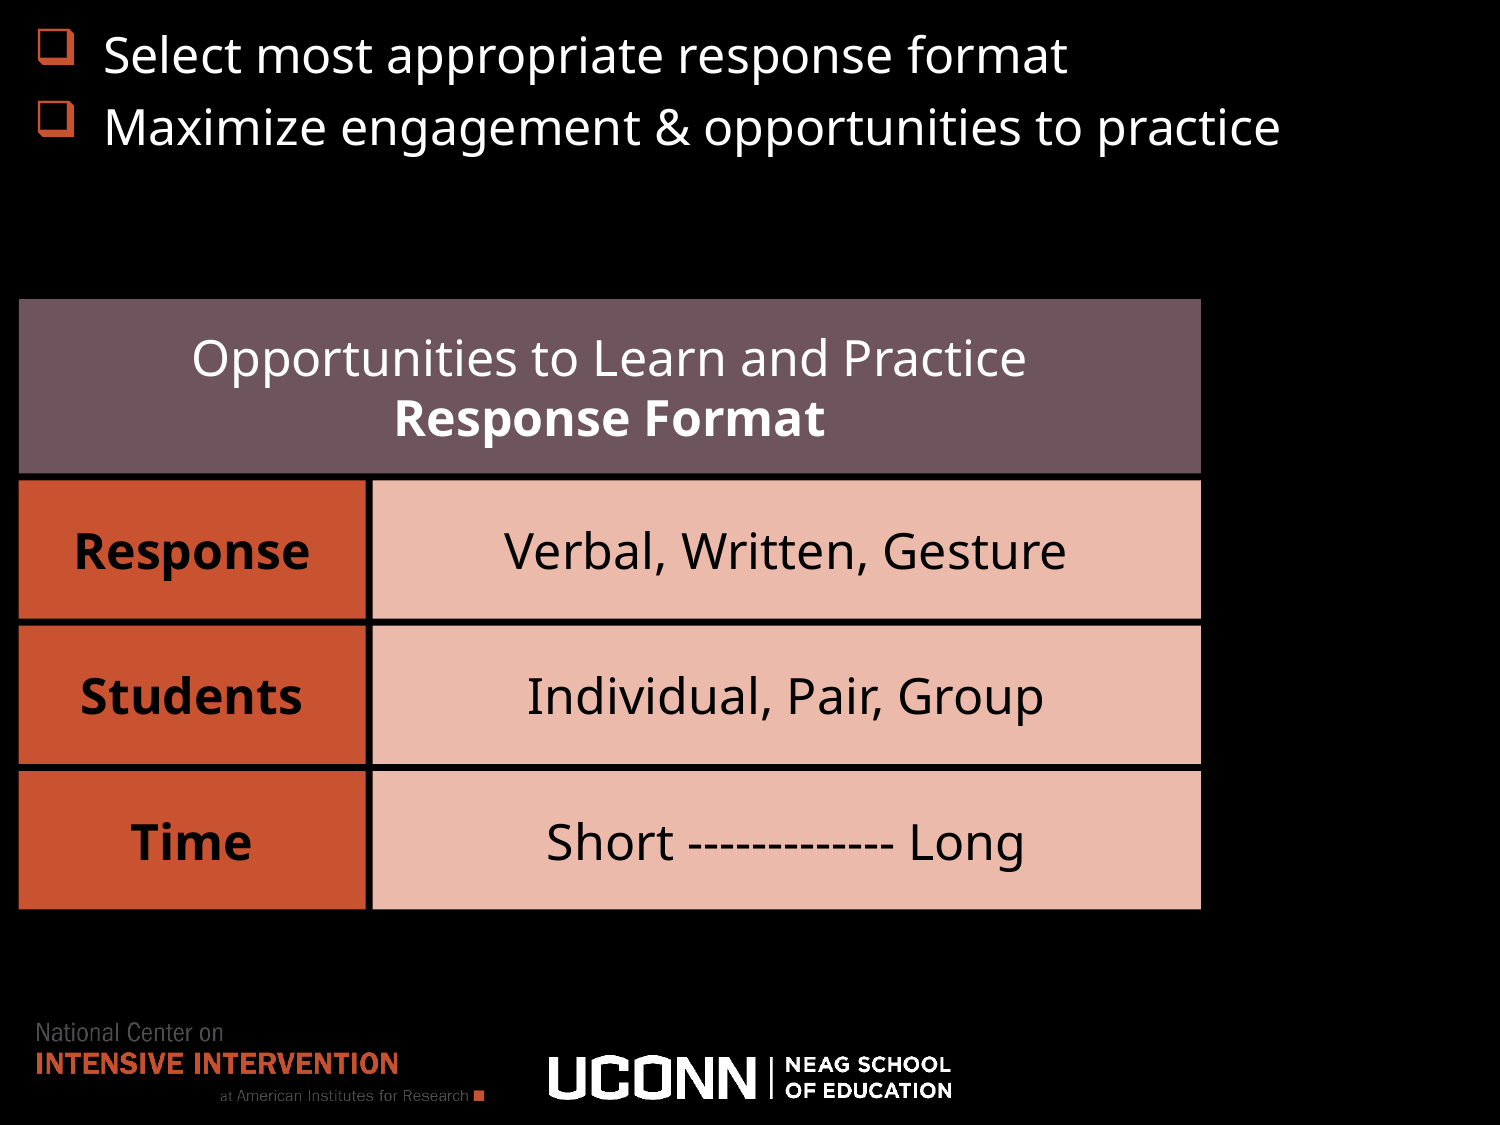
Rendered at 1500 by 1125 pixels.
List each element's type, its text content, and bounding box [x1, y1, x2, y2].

list Select most appropriate response format Maximize engagement & opportunities to practice [18, 3, 1444, 211]
text_box Opportunities to Learn and Practice Response Format [18, 298, 1202, 474]
text_box Individual, Pair, Group [372, 625, 1202, 765]
picture [30, 1014, 491, 1109]
text_box Short ------------- Long [372, 770, 1202, 910]
text_box Students [18, 625, 367, 765]
text_box Verbal, Written, Gesture [372, 479, 1202, 620]
picture [549, 1055, 951, 1100]
text_box Time [18, 770, 367, 910]
text_box Response [18, 479, 367, 620]
